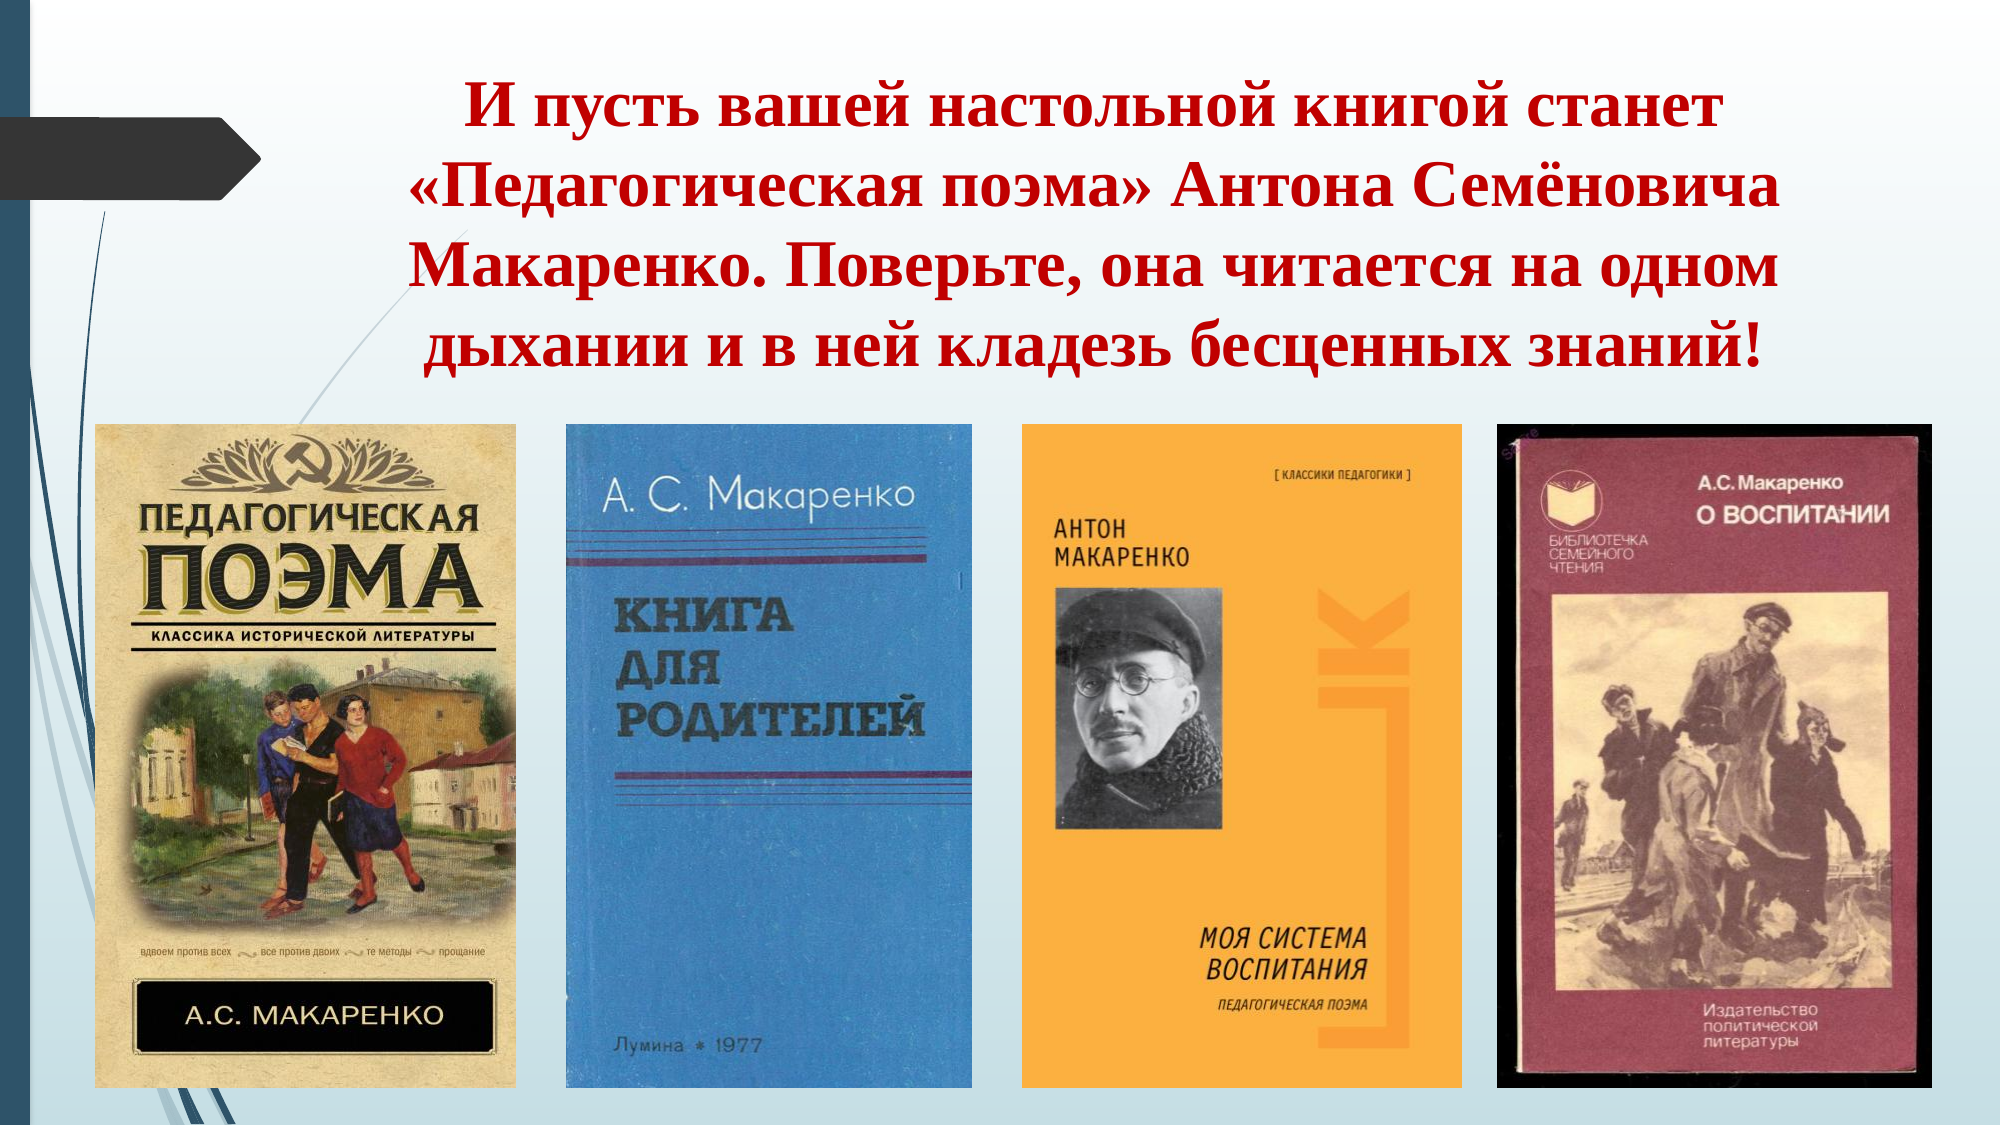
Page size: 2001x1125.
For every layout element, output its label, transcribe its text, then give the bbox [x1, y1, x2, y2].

title И пусть вашей настольной книгой станет «Педагогическая поэма» Антона Семёновича Макаренко. Поверьте, она читается на одном дыхании и в ней кладезь бесценных знаний! [270, 52, 1920, 335]
picture [1497, 423, 1932, 1089]
picture [1022, 423, 1462, 1089]
picture [566, 423, 972, 1089]
picture [95, 423, 517, 1089]
